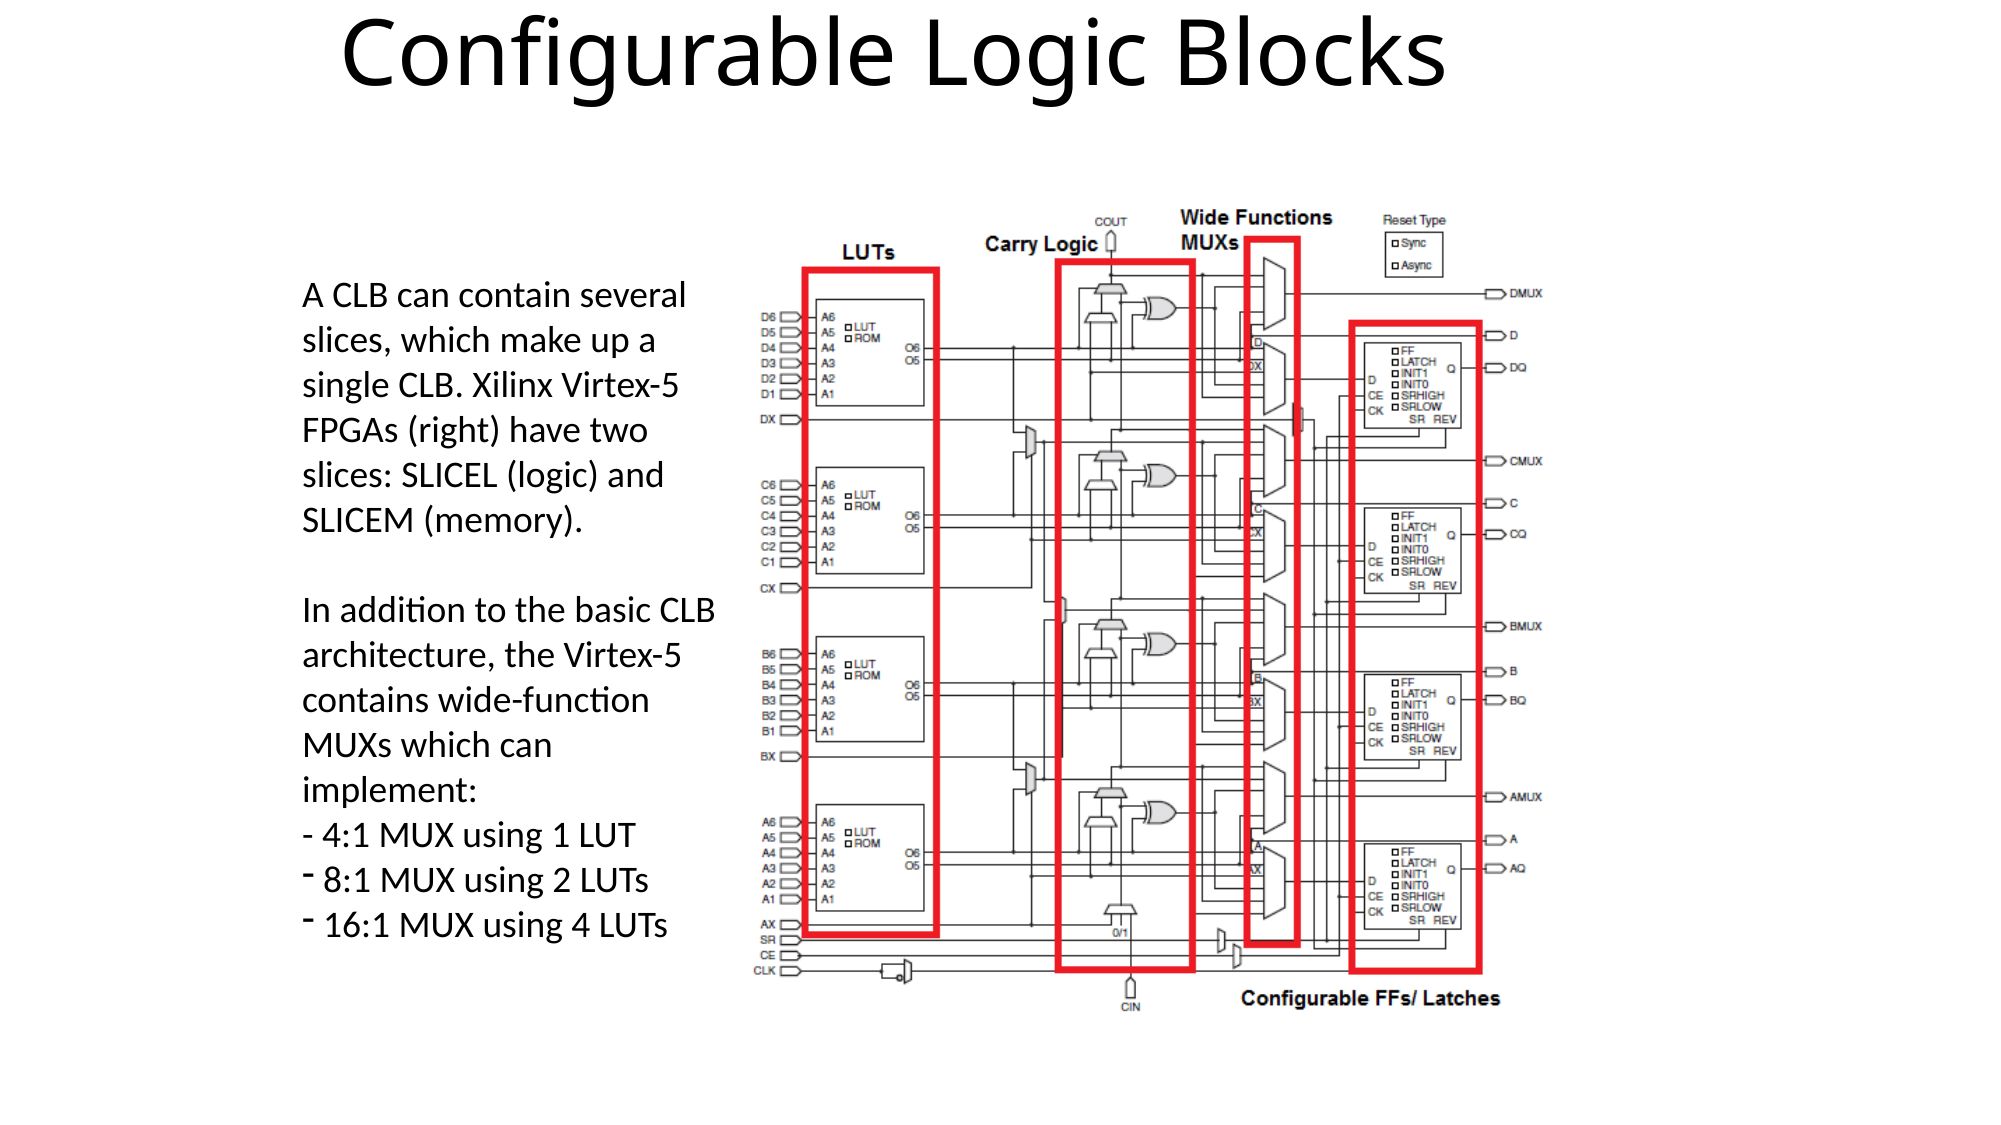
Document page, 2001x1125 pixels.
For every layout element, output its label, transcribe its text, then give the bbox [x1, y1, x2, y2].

text_box A CLB can contain several slices, which make up a single CLB. Xilinx Virtex-5 FPGAs (right) have two slices: SLICEL (logic) and SLICEM (memory). In addition to the basic CLB architecture, the Virtex-5 contains wide-function MUXs which can implement: - 4:1 MUX using 1 LUT 8:1 MUX using 2 LUTs 16:1 MUX using 4 LUTs [287, 262, 749, 953]
picture [749, 187, 1571, 1028]
title Configurable Logic Blocks [324, 0, 1550, 150]
